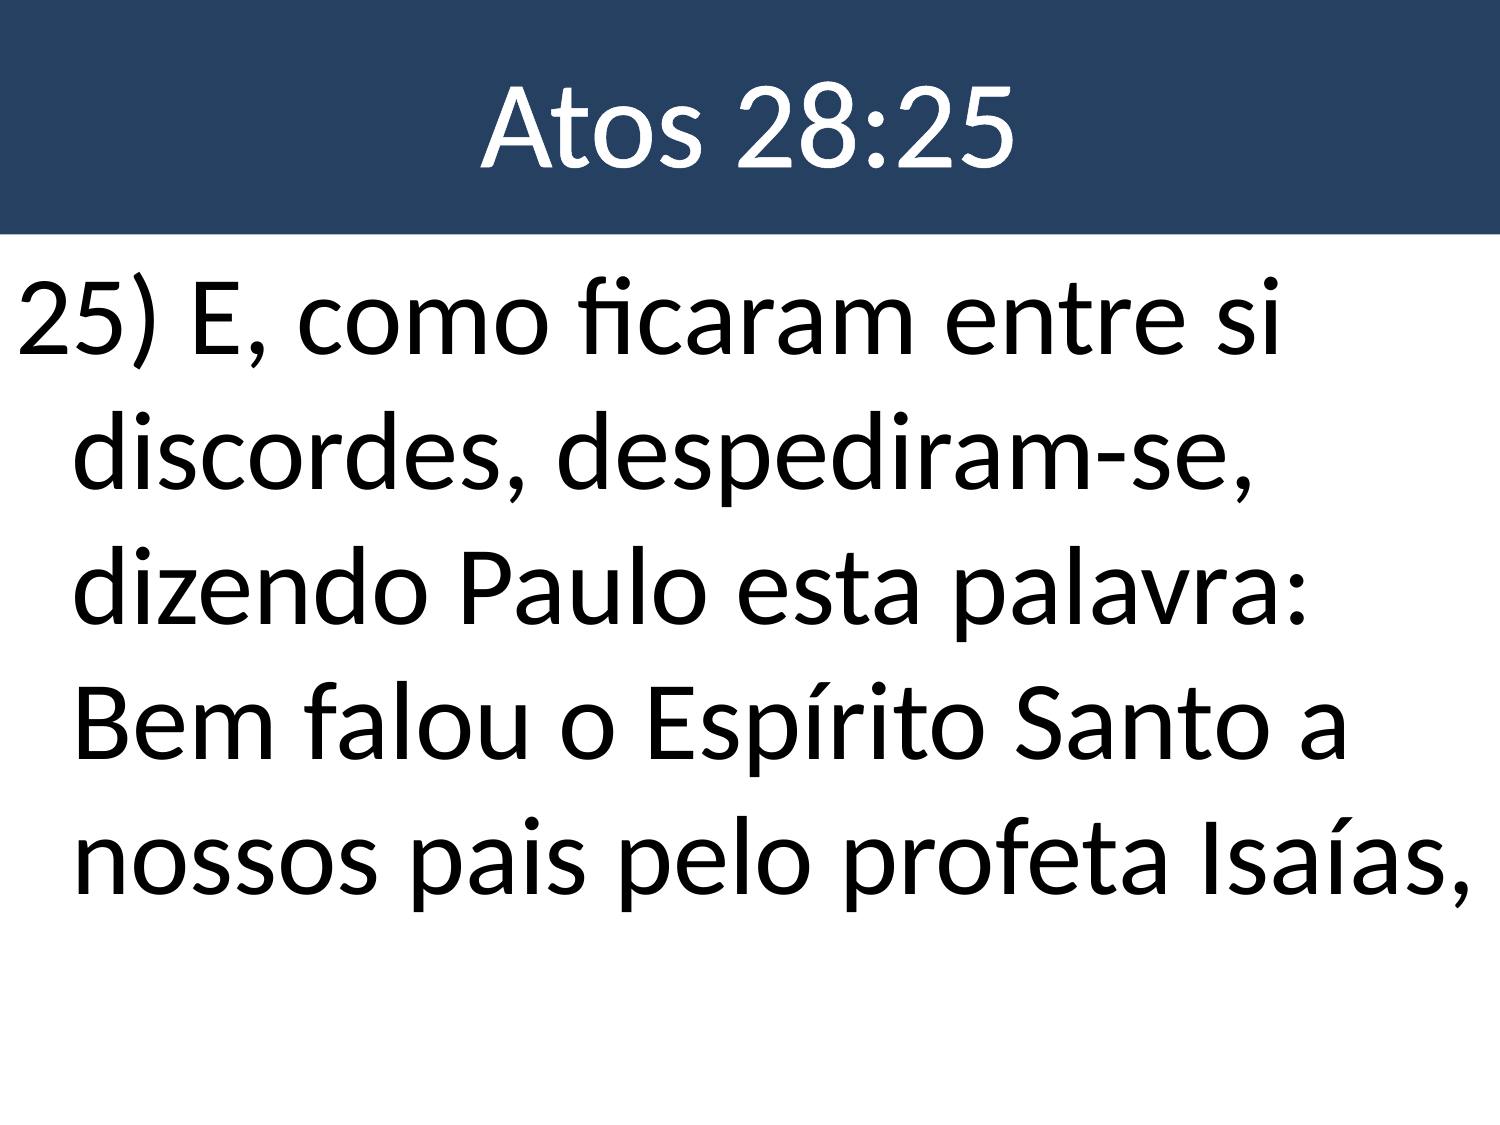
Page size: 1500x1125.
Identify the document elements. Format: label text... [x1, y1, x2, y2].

list 25) E, como ficaram entre si discordes, despediram-se, dizendo Paulo esta palavra: Bem falou o Espírito Santo a nossos pais pelo profeta Isaías, [0, 234, 1500, 1125]
title Atos 28:25 [0, 0, 1500, 234]
